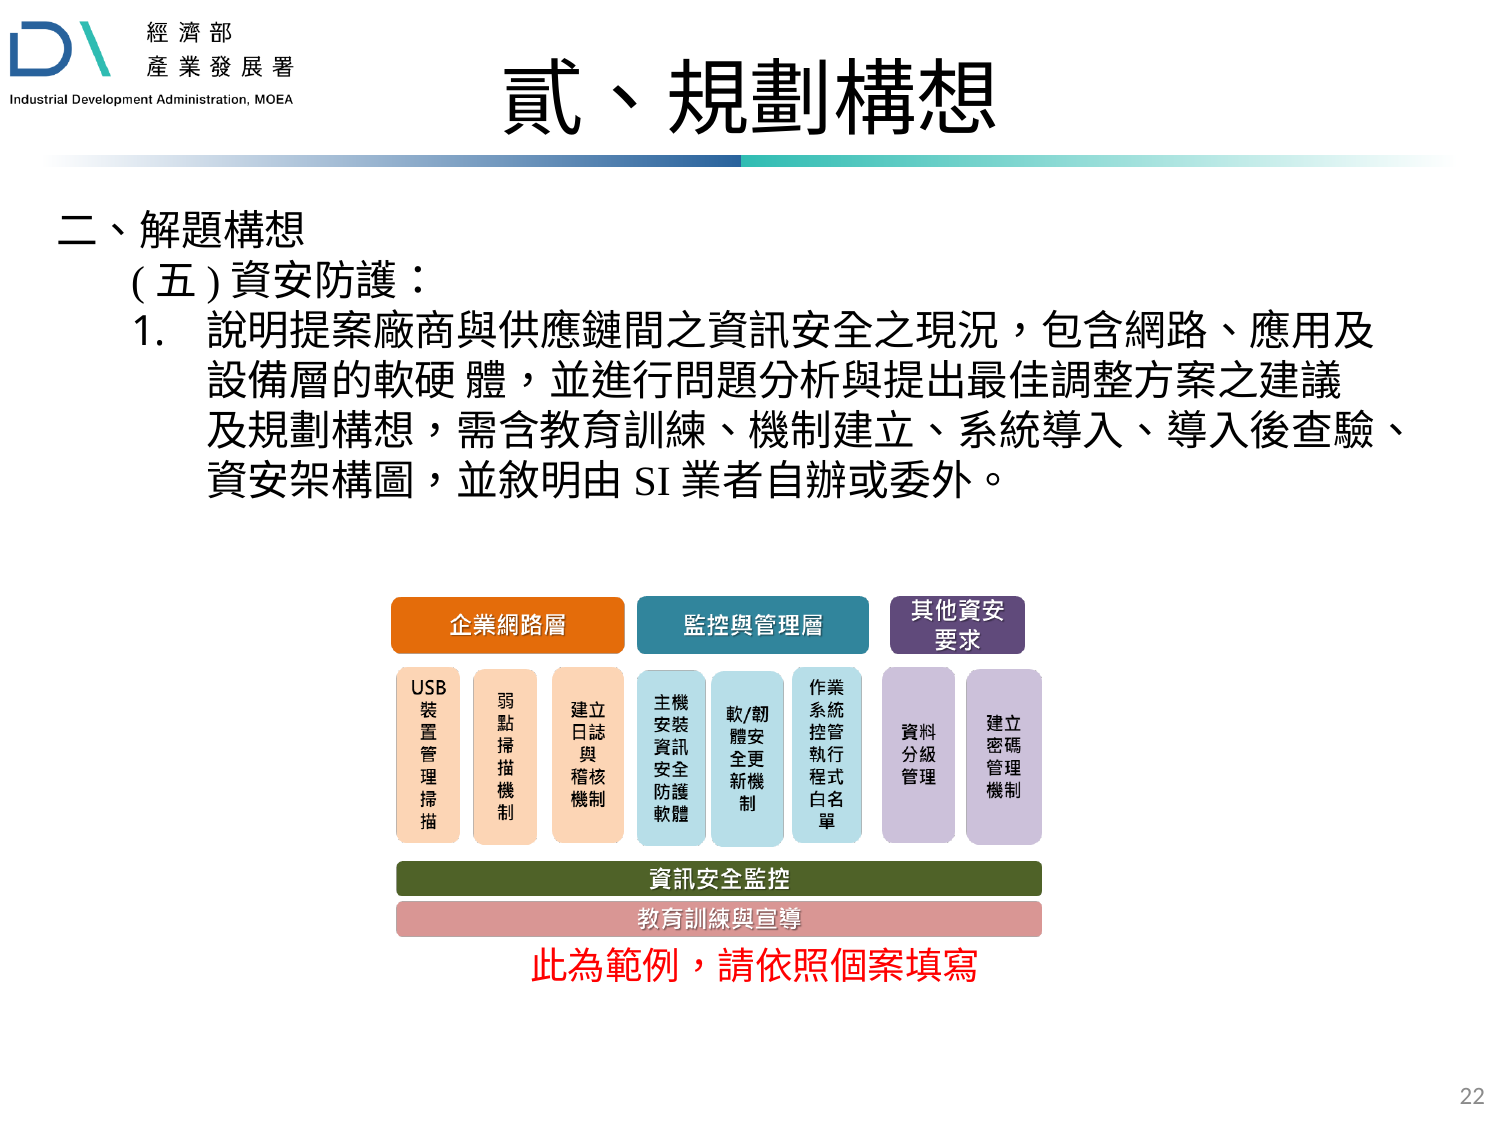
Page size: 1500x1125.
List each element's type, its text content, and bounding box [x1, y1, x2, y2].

title 貳、規劃構想 [75, 19, 1425, 171]
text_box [391, 585, 1042, 1000]
picture [0, 0, 307, 118]
text_box 二、解題構想 (五)資安防護： 說明提案廠商與供應鏈間之資訊安全之現況，包含網路、應用及設備層的軟硬 體，並進行問題分析與提出最佳調整方案之建議及規劃構想，需含教育訓練、機制建立、系統導入、導入後查驗、資安架構圖，並敘明由SI業者自辦或委外。 [41, 196, 1392, 1125]
slide_number 22 [1149, 1065, 1500, 1125]
